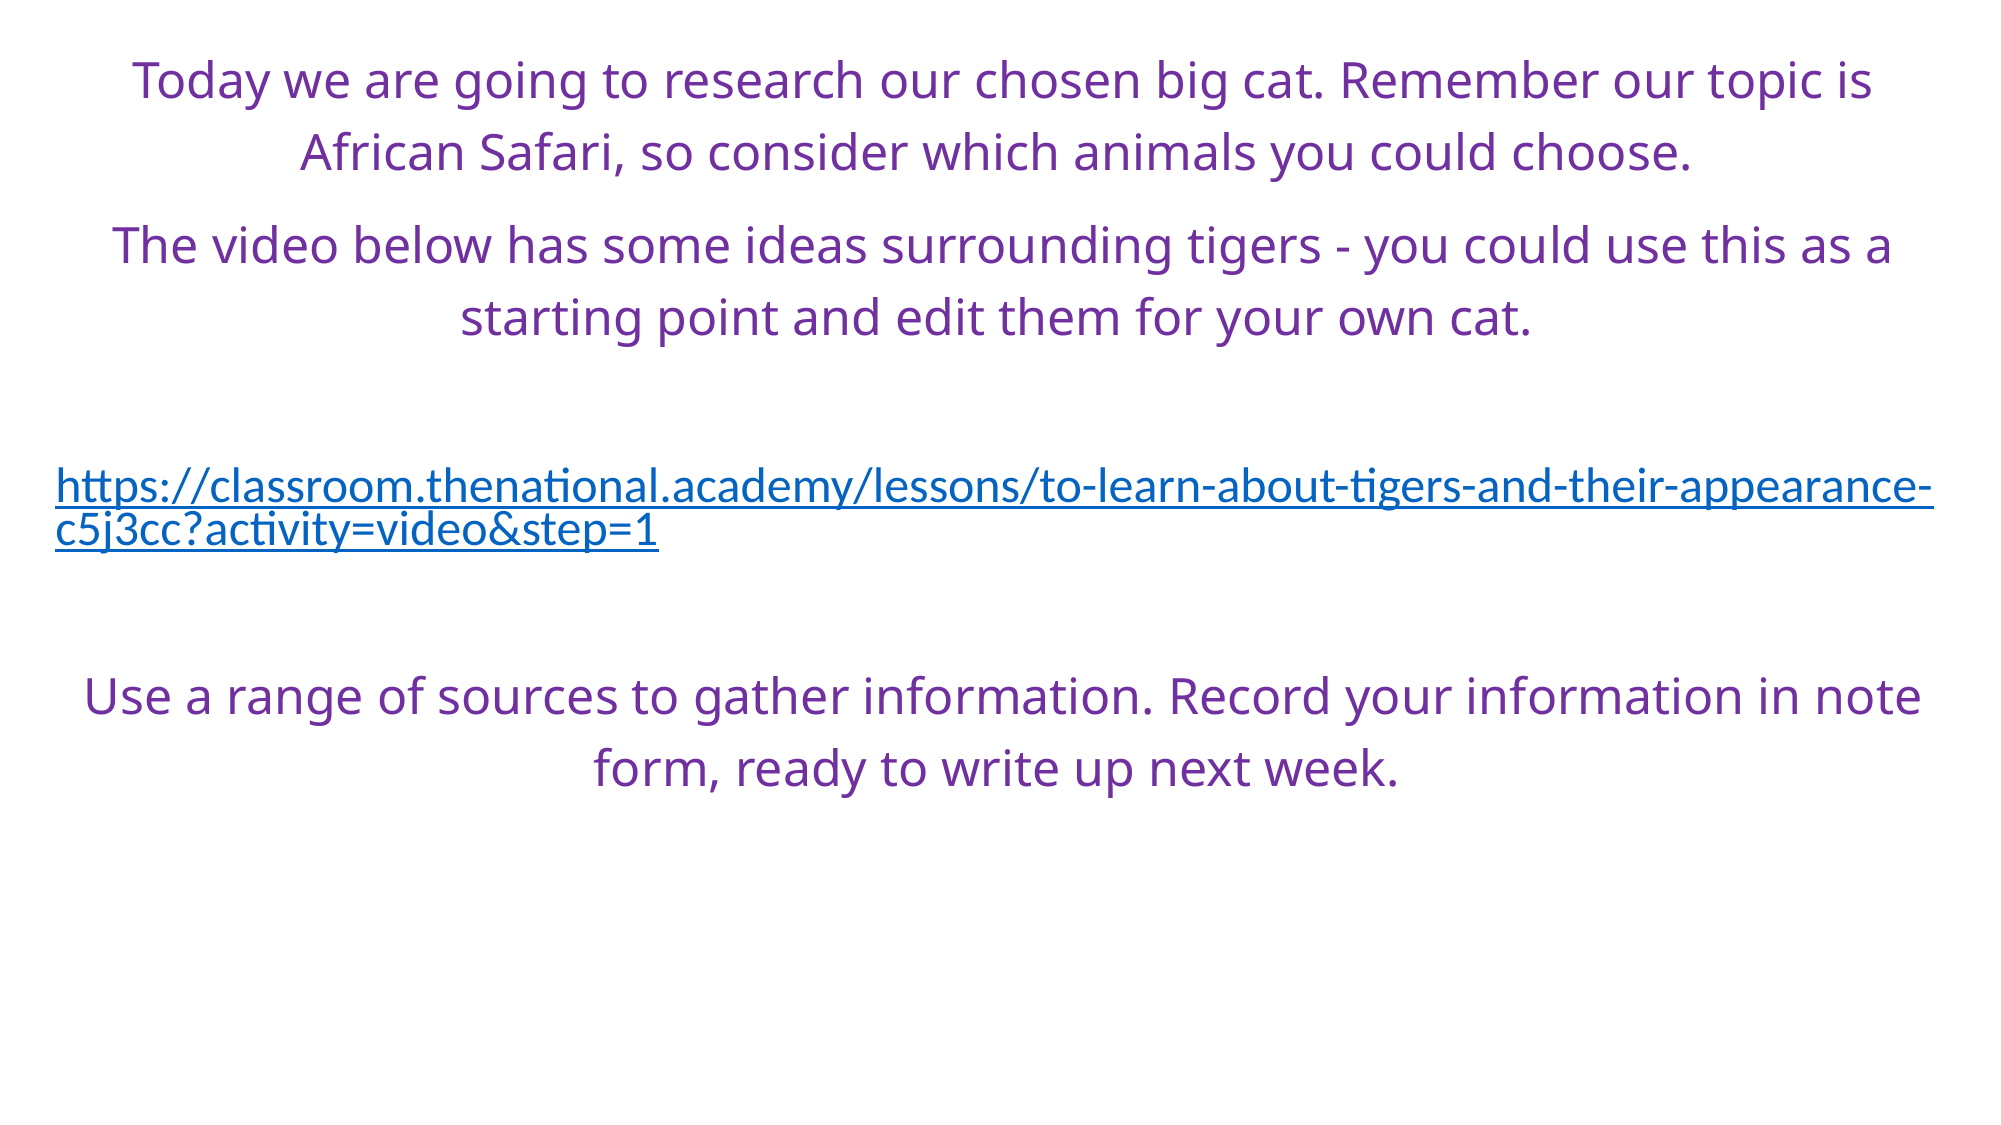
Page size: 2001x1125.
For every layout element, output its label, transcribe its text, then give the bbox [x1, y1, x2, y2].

list Today we are going to research our chosen big cat. Remember our topic is African Safari, so consider which animals you could choose. The video below has some ideas surrounding tigers - you could use this as a starting point and edit them for your own cat. https://classroom.thenational.academy/lessons/to-learn-about-tigers-and-their-appearance-c5j3cc?activity=video&step=1 Use a range of sources to gather information. Record your information in note form, ready to write up next week. [40, 29, 1967, 1091]
